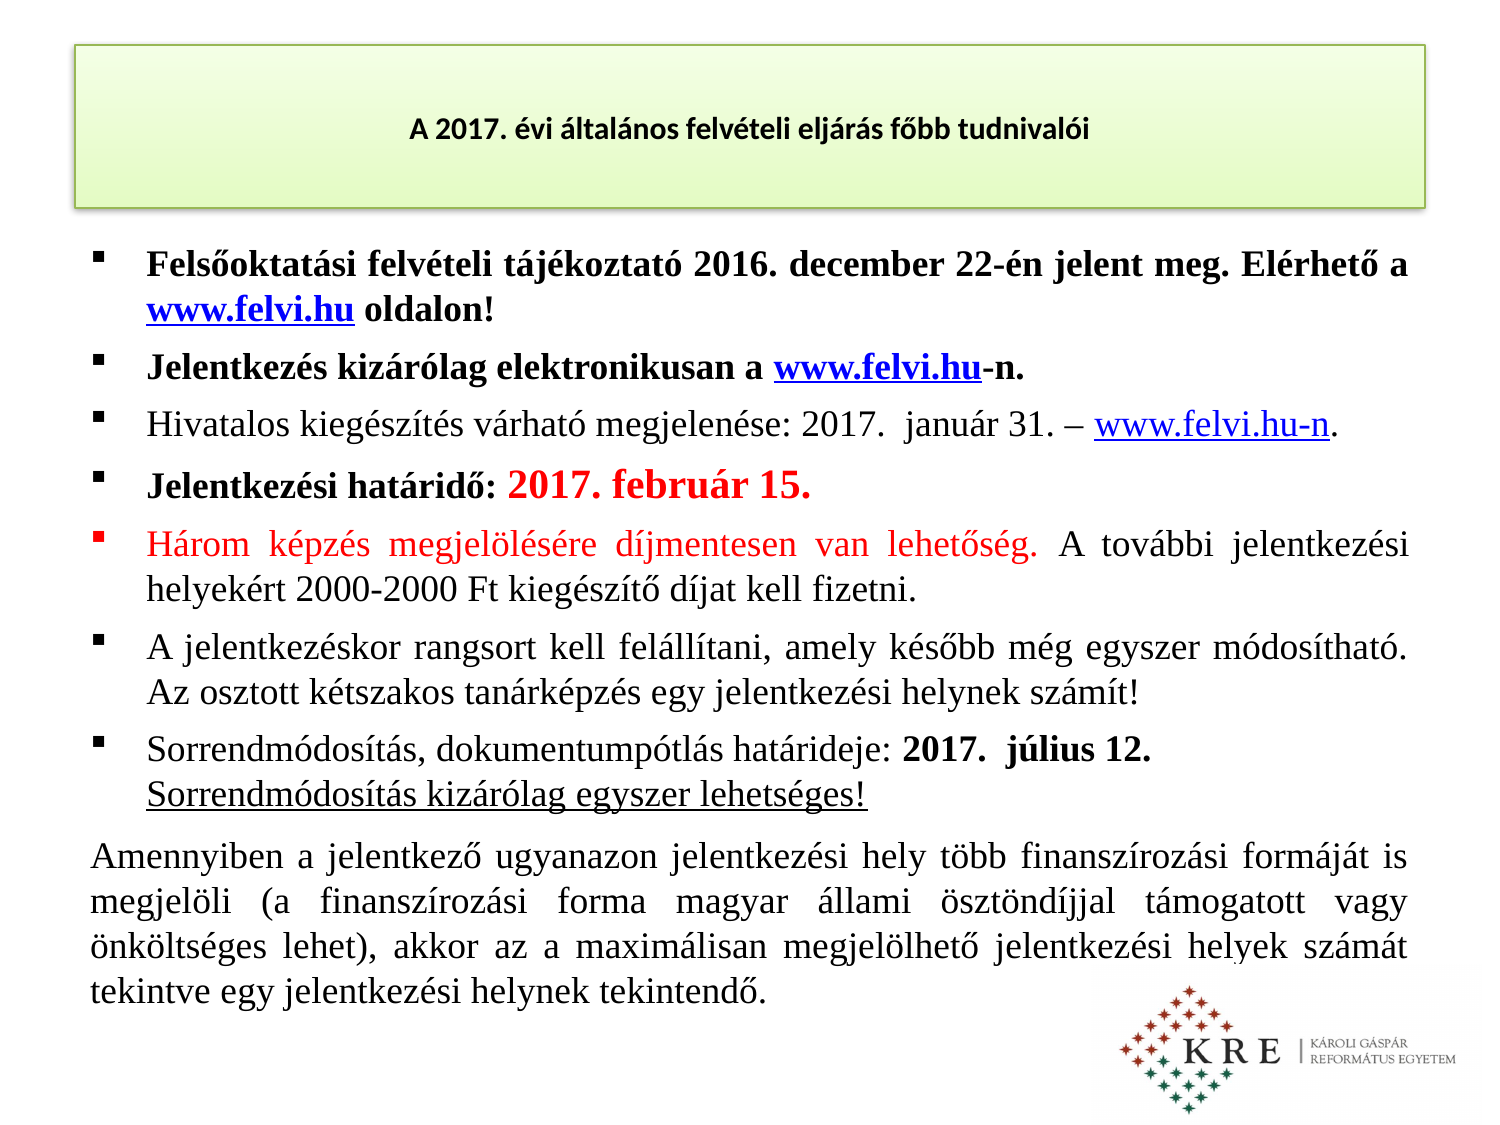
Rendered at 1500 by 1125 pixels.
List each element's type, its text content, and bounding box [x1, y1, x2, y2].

list Felsőoktatási felvételi tájékoztató 2016. december 22-én jelent meg. Elérhető a www.felvi.hu oldalon! Jelentkezés kizárólag elektronikusan a www.felvi.hu-n. Hivatalos kiegészítés várható megjelenése: 2017. január 31. – www.felvi.hu-n. Jelentkezési határidő: 2017. február 15. Három képzés megjelölésére díjmentesen van lehetőség. A további jelentkezési helyekért 2000-2000 Ft kiegészítő díjat kell fizetni. A jelentkezéskor rangsort kell felállítani, amely később még egyszer módosítható. Az osztott kétszakos tanárképzés egy jelentkezési helynek számít! Sorrendmódosítás, dokumentumpótlás határideje: 2017. július 12. Sorrendmódosítás kizárólag egyszer lehetséges! Amennyiben a jelentkező ugyanazon jelentkezési hely több finanszírozási formáját is megjelöli (a finanszírozási forma magyar állami ösztöndíjjal támogatott vagy önköltséges lehet), akkor az a maximálisan megjelölhető jelentkezési helyek számát tekintve egy jelentkezési helynek tekintendő. [75, 231, 1425, 1024]
picture [1091, 963, 1482, 1125]
title A 2017. évi általános felvételi eljárás főbb tudnivalói [74, 44, 1426, 209]
